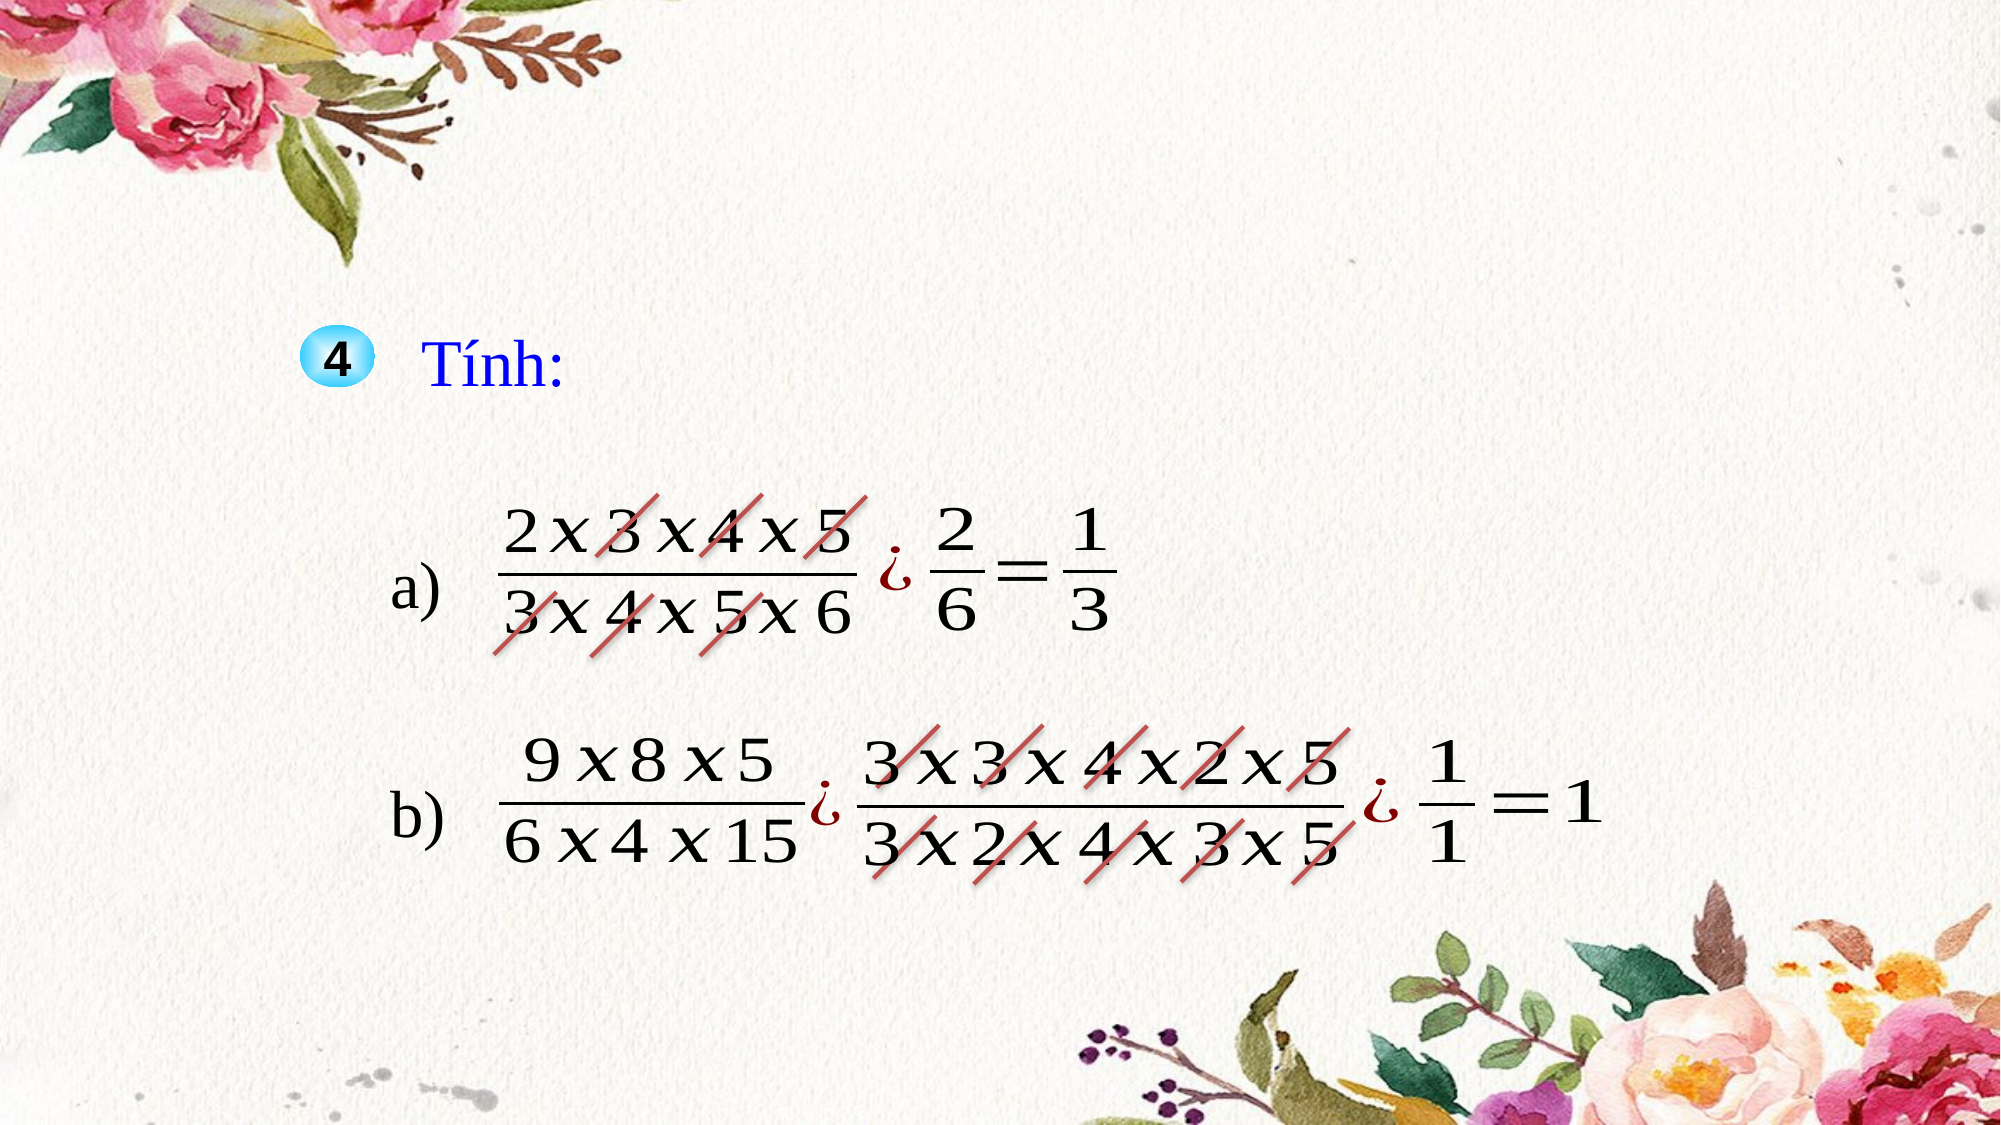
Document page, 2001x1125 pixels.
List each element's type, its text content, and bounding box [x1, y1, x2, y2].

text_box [876, 724, 940, 788]
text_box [1084, 820, 1148, 884]
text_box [980, 724, 1044, 788]
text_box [803, 495, 867, 559]
picture [0, 0, 2001, 1125]
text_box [1180, 726, 1244, 790]
text_box b) [375, 762, 494, 858]
text_box a) [375, 533, 494, 629]
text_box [1084, 725, 1148, 789]
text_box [595, 493, 659, 557]
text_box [973, 821, 1037, 885]
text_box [1291, 821, 1355, 885]
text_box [699, 493, 763, 557]
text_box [299, 324, 1594, 476]
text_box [493, 591, 557, 655]
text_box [1286, 728, 1350, 792]
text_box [699, 593, 763, 657]
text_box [873, 815, 937, 879]
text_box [590, 594, 654, 658]
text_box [1180, 819, 1244, 883]
